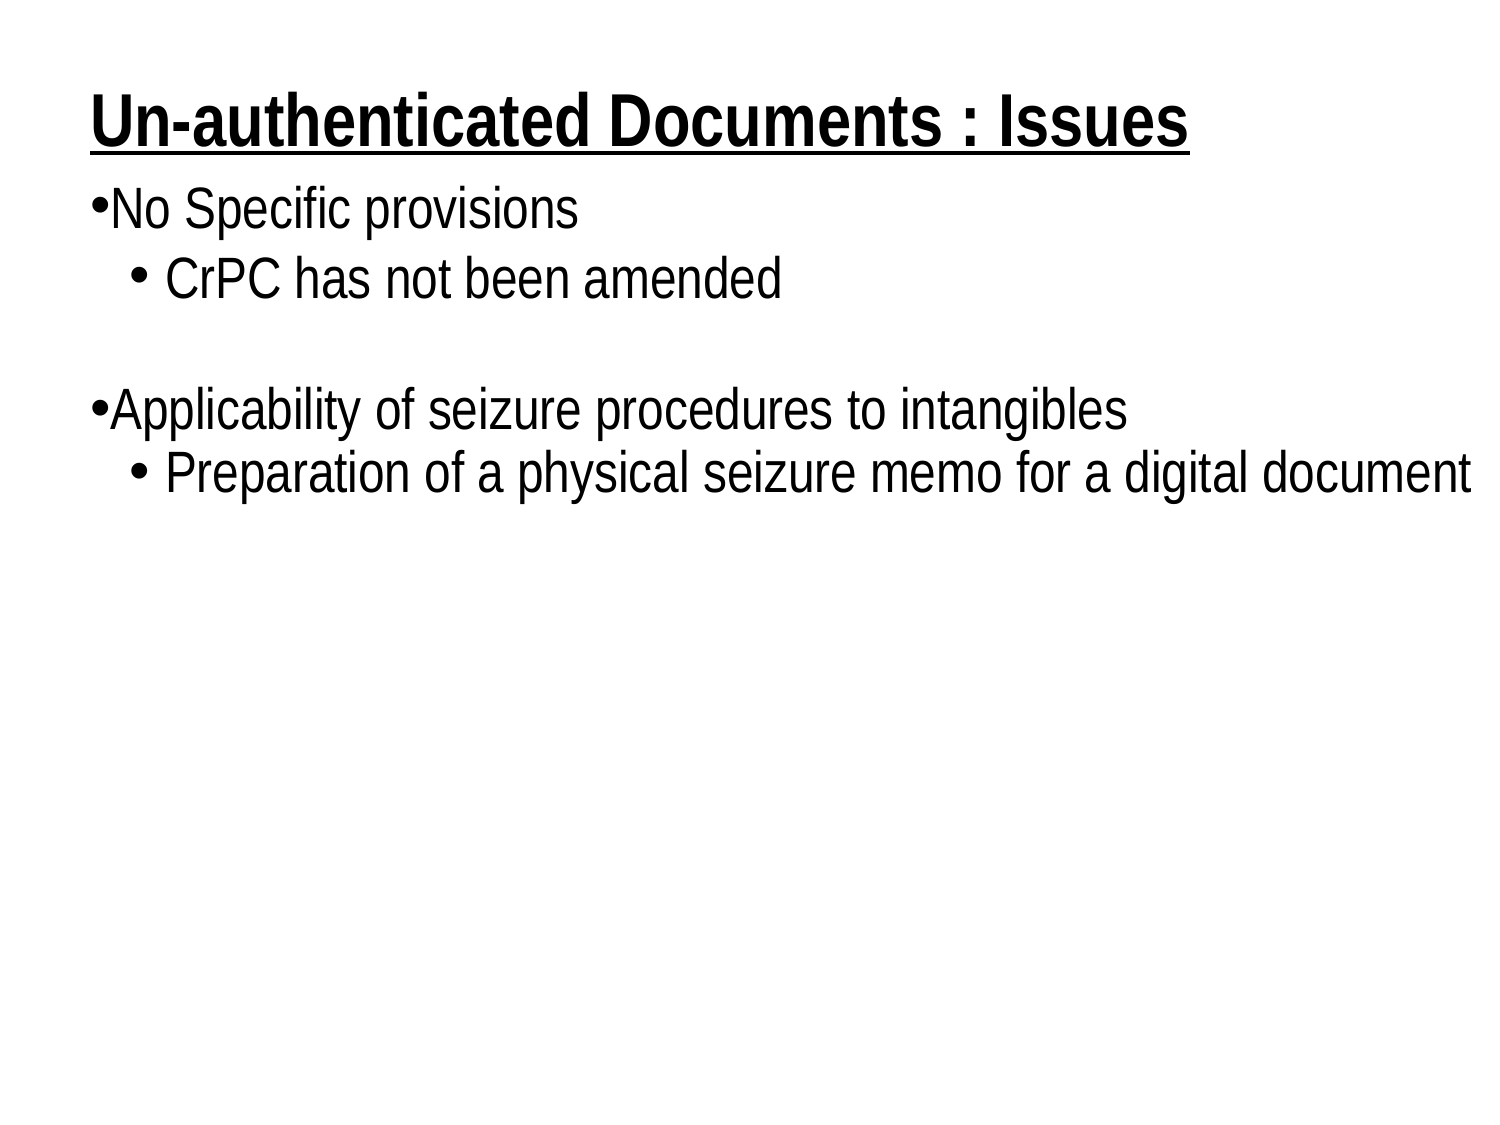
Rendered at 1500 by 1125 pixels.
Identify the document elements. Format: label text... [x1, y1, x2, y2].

text_box Un-authenticated Documents : Issues [74, 45, 1425, 162]
text_box No Specific provisions CrPC has not been amended Applicability of seizure procedures to intangibles Preparation of a physical seizure memo for a digital document [74, 162, 1500, 1125]
